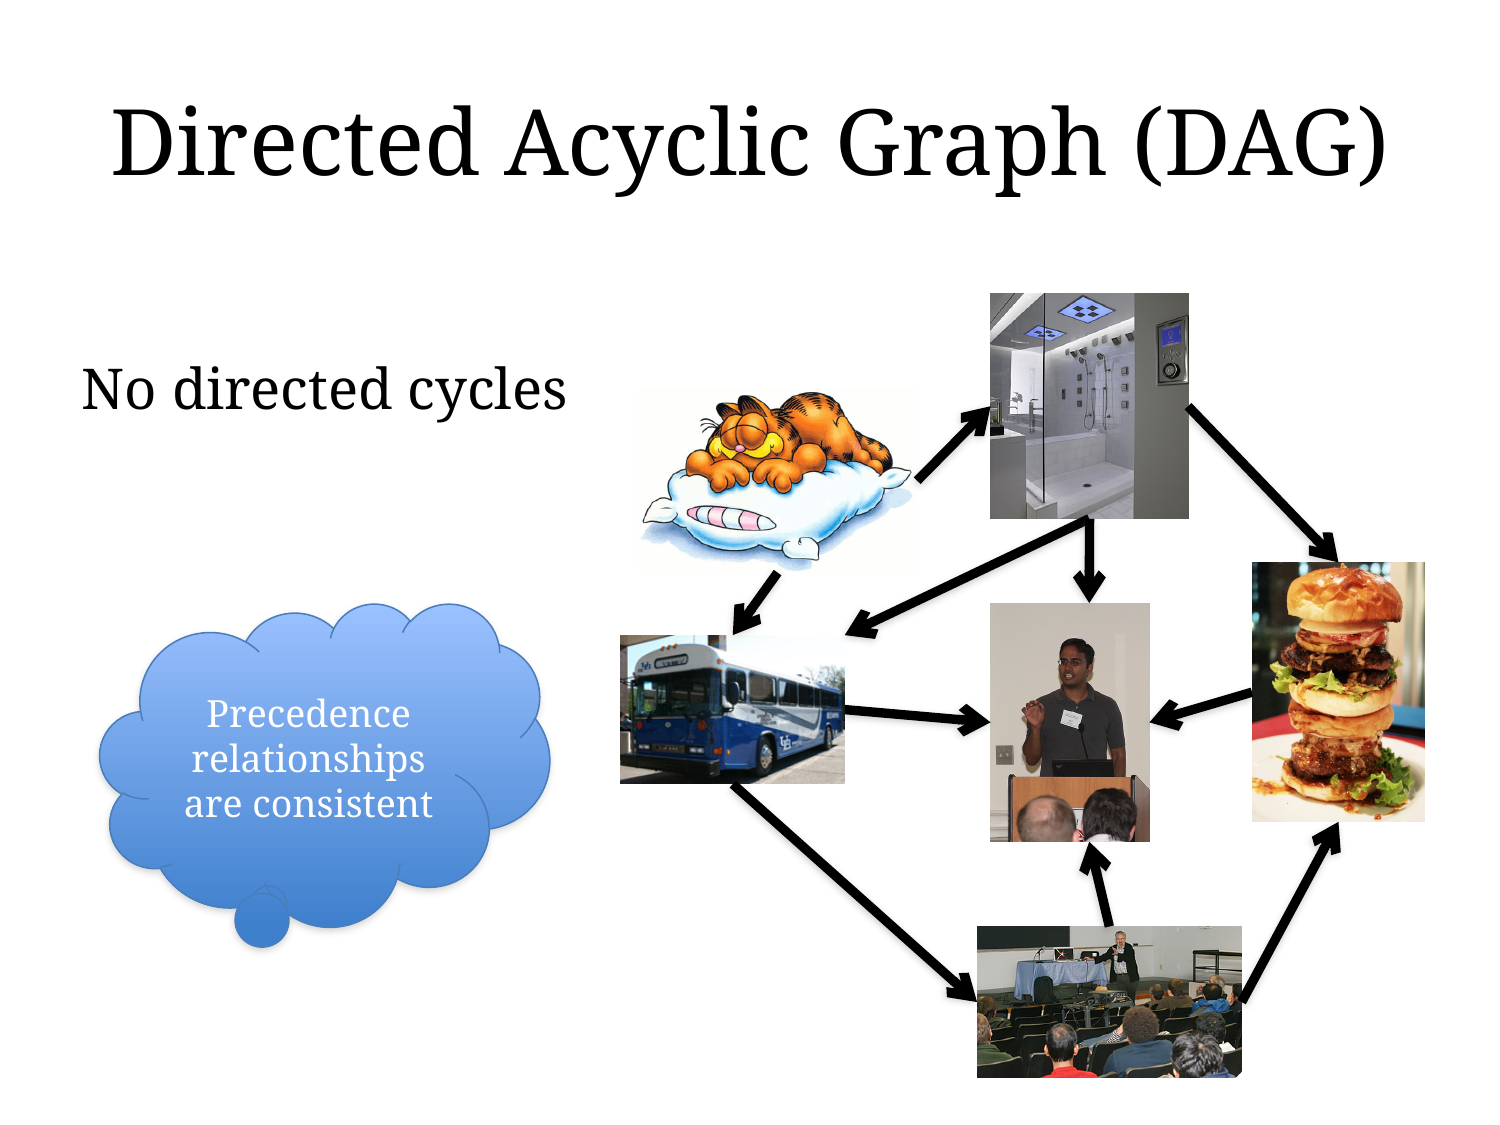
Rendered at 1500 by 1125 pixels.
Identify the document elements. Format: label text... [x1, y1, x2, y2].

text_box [620, 293, 1426, 1078]
text_box No directed cycles [67, 345, 583, 429]
text_box Precedence relationships are consistent [99, 604, 550, 948]
title Directed Acyclic Graph (DAG) [75, 45, 1425, 233]
